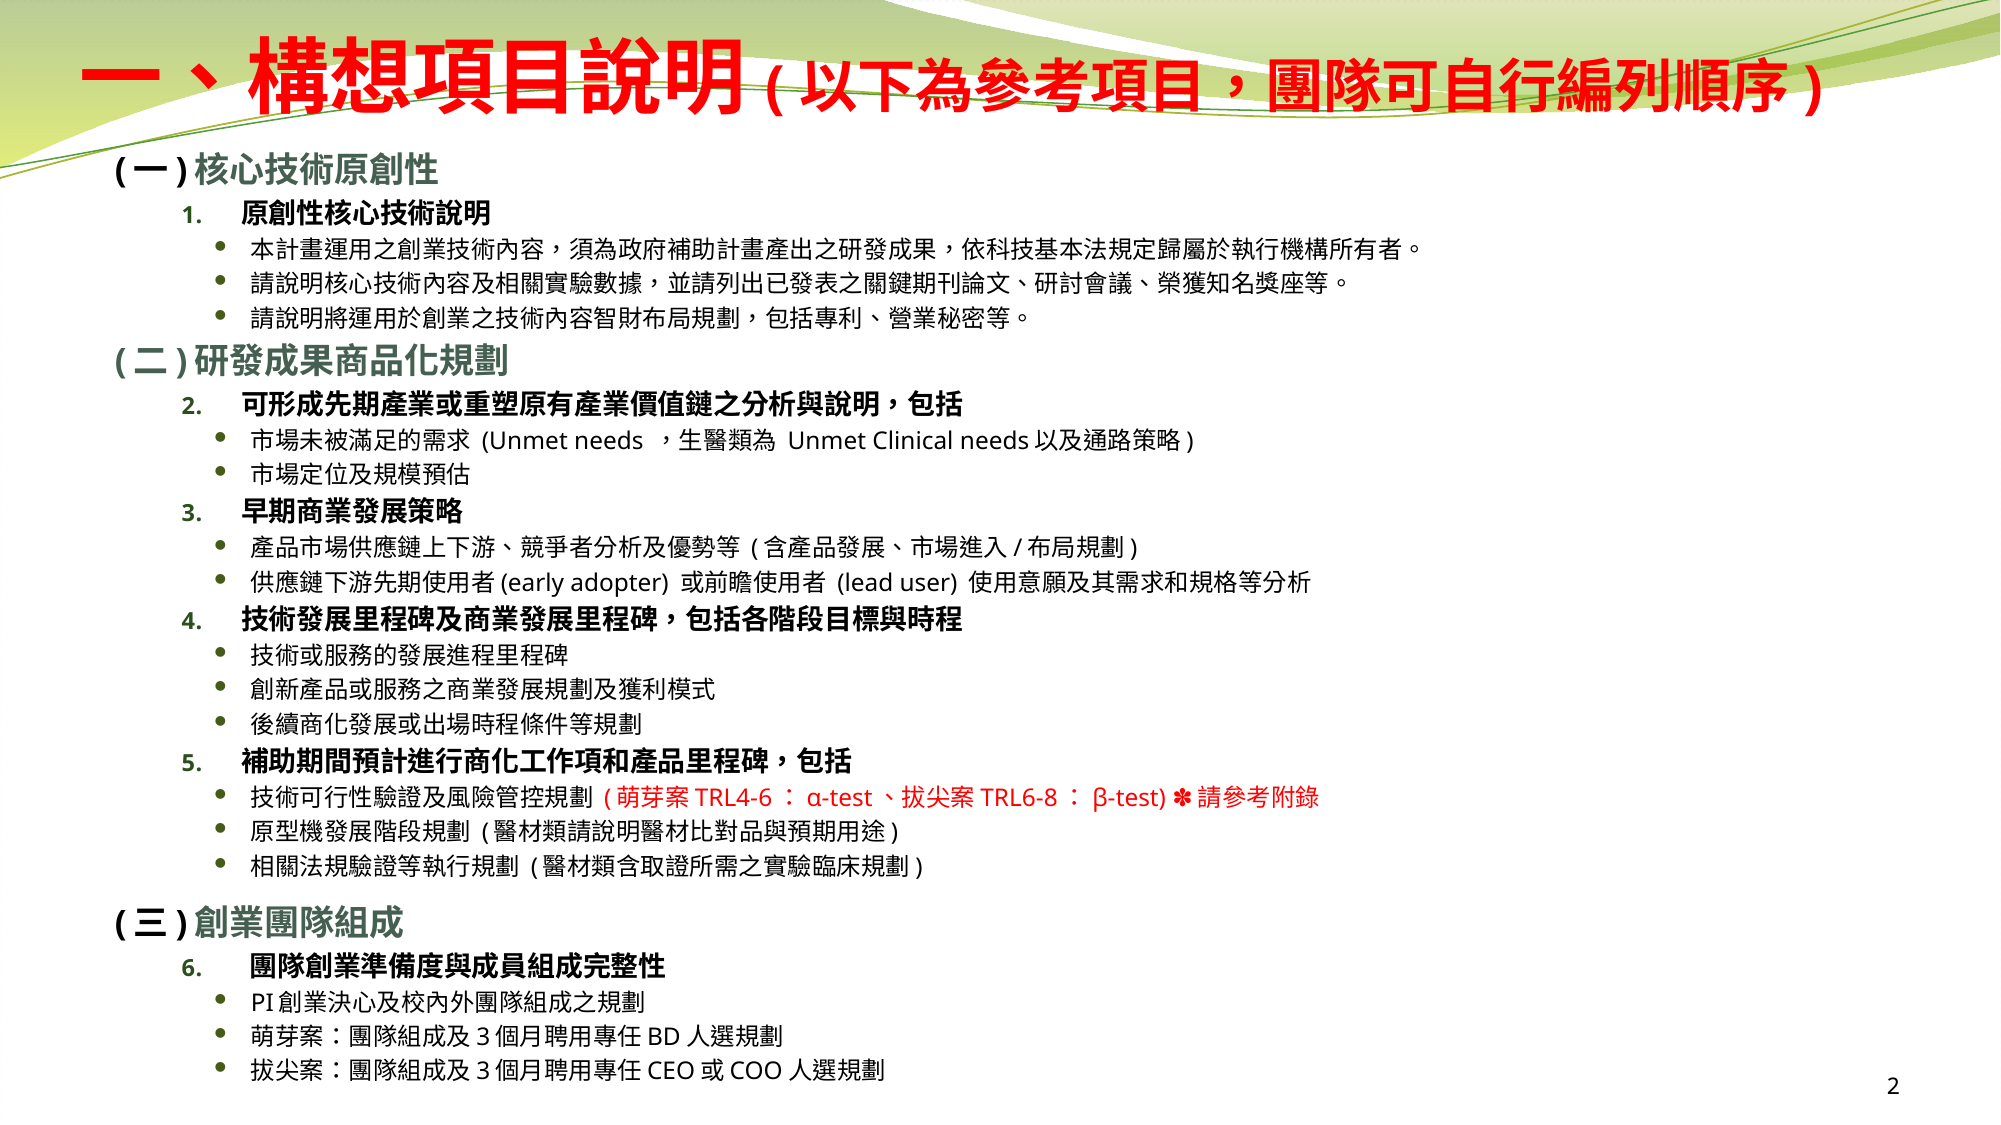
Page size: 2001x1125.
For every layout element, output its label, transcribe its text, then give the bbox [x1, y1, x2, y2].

list (一)核心技術原創性 原創性核心技術說明 本計畫運用之創業技術內容，須為政府補助計畫產出之研發成果，依科技基本法規定歸屬於執行機構所有者。 請說明核心技術內容及相關實驗數據，並請列出已發表之關鍵期刊論文、研討會議、榮獲知名獎座等。 請說明將運用於創業之技術內容智財布局規劃，包括專利、營業秘密等。 (二)研發成果商品化規劃 可形成先期產業或重塑原有產業價值鏈之分析與說明，包括 市場未被滿足的需求 (Unmet needs ，生醫類為 Unmet Clinical needs以及通路策略) 市場定位及規模預估 早期商業發展策略 產品市場供應鏈上下游、競爭者分析及優勢等 (含產品發展、市場進入/布局規劃) 供應鏈下游先期使用者(early adopter) 或前瞻使用者 (lead user) 使用意願及其需求和規格等分析 技術發展里程碑及商業發展里程碑，包括各階段目標與時程 技術或服務的發展進程里程碑 創新產品或服務之商業發展規劃及獲利模式 後續商化發展或出場時程條件等規劃 補助期間預計進行商化工作項和產品里程碑，包括 技術可行性驗證及風險管控規劃 (萌芽案TRL4-6：α-test、拔尖案TRL6-8：β-test) ✽請參考附錄 原型機發展階段規劃 (醫材類請說明醫材比對品與預期用途) 相關法規驗證等執行規劃 (醫材類含取證所需之實驗臨床規劃) (三)創業團隊組成 團隊創業準備度與成員組成完整性 PI創業決心及校內外團隊組成之規劃 萌芽案：團隊組成及3個月聘用專任BD人選規劃 拔尖案：團隊組成及3個月聘用專任CEO或COO人選規劃 [99, 140, 1983, 1103]
title 一、構想項目說明(以下為參考項目，團隊可自行編列順序) [79, 0, 1880, 141]
slide_number 2 [1733, 1042, 1900, 1103]
